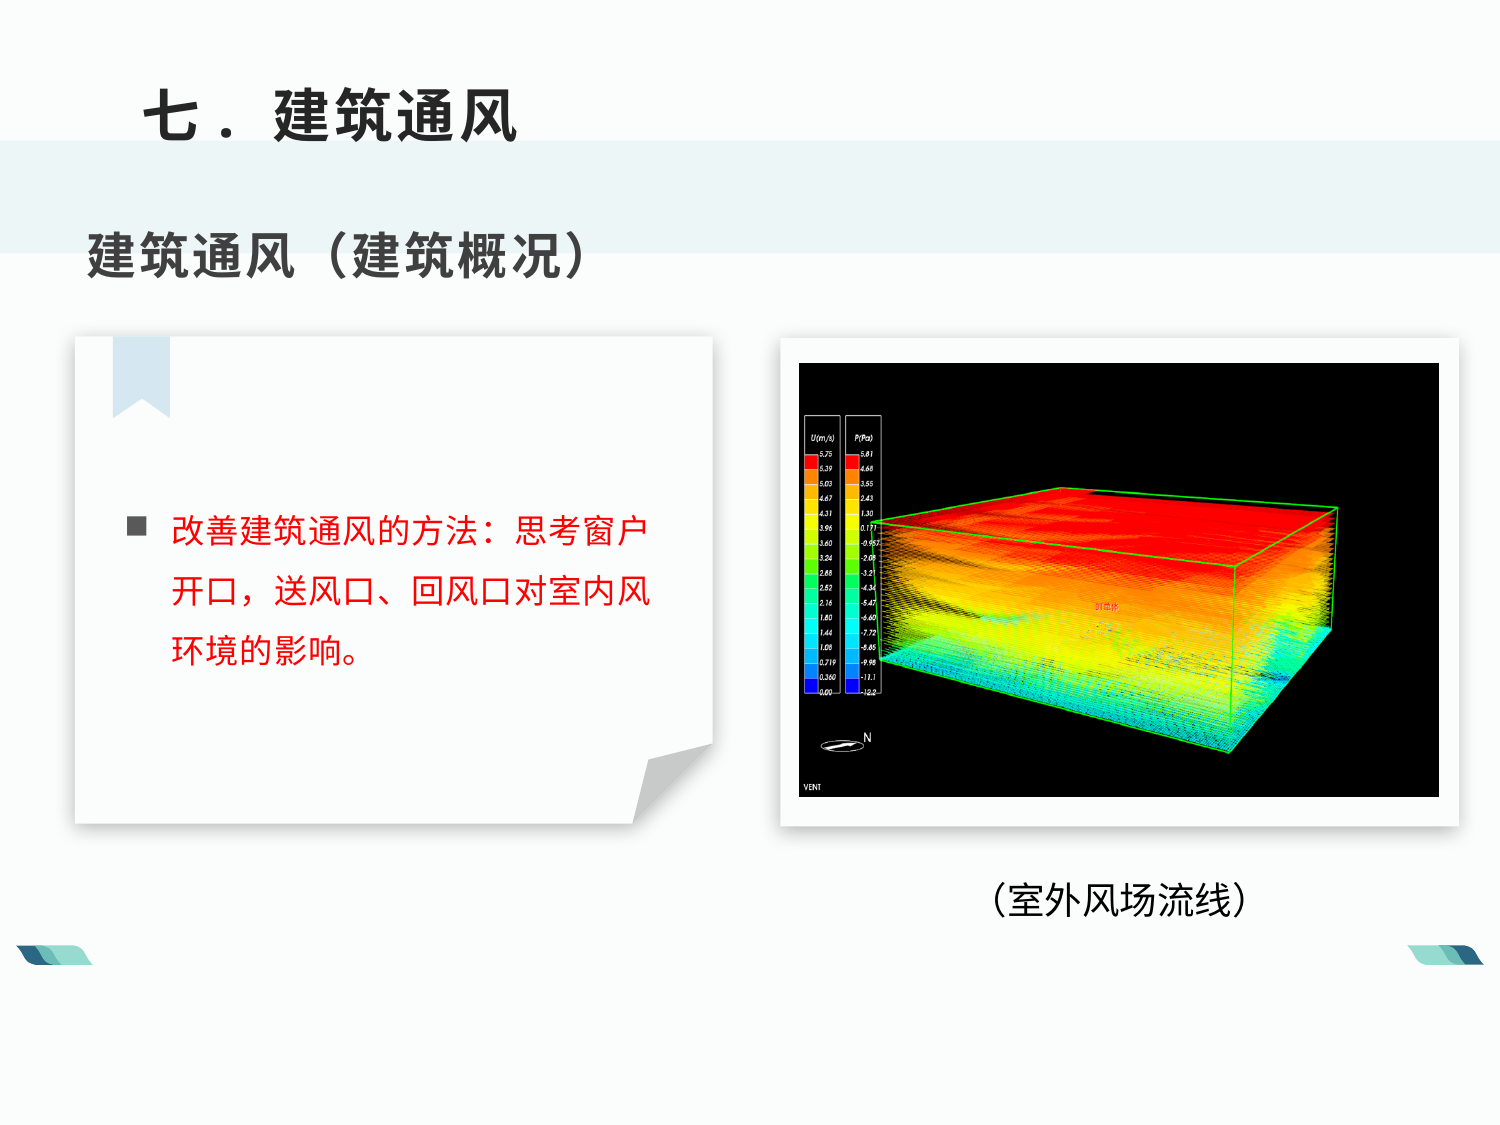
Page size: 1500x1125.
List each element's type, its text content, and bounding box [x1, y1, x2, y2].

text_box [0, 140, 1500, 254]
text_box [780, 338, 1459, 827]
text_box [73, 335, 716, 825]
text_box 改善建筑通风的方法：思考窗户开口，送风口、回风口对室内风环境的影响。 [113, 407, 675, 754]
text_box 七. 建筑通风 [88, 30, 571, 198]
text_box [111, 335, 171, 421]
text_box （室外风场流线） [780, 869, 1459, 930]
text_box 建筑通风（建筑概况） [74, 215, 1425, 291]
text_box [16, 945, 1484, 965]
